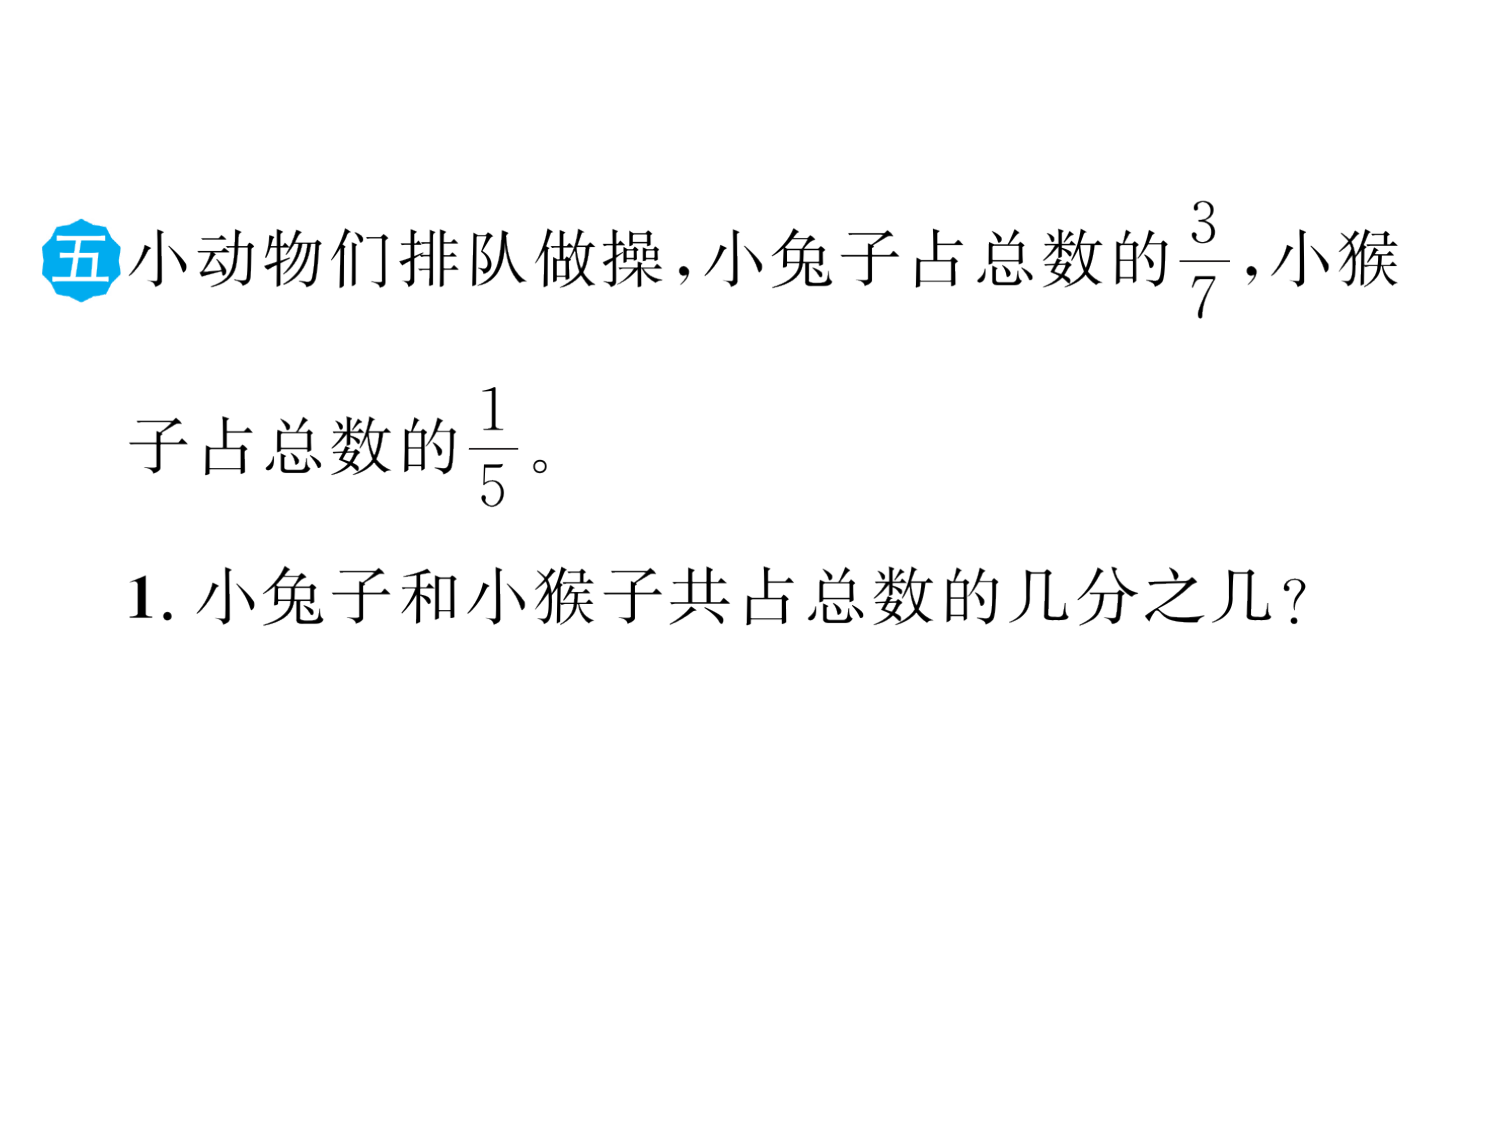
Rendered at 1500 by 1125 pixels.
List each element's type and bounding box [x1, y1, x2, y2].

picture [35, 177, 1453, 1103]
